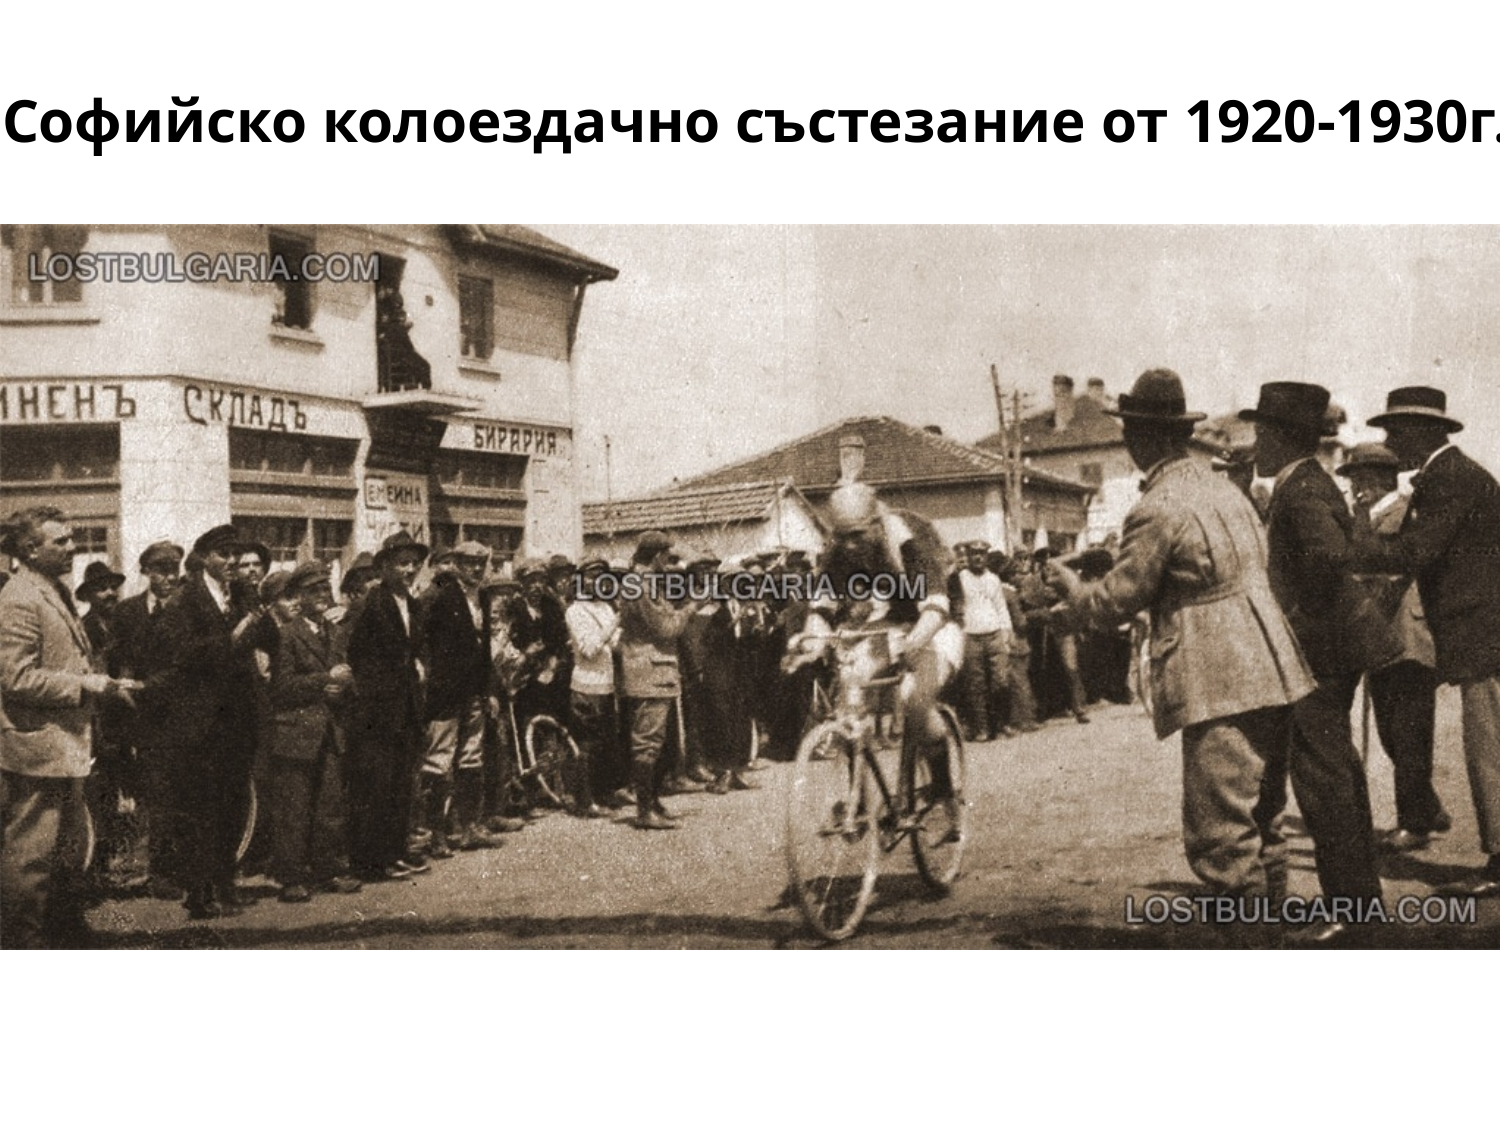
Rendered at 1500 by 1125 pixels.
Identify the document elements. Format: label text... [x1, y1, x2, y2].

text_box Софийско колоездачно състезание от 1920-1930г. [0, 76, 1500, 162]
picture [0, 224, 1500, 951]
